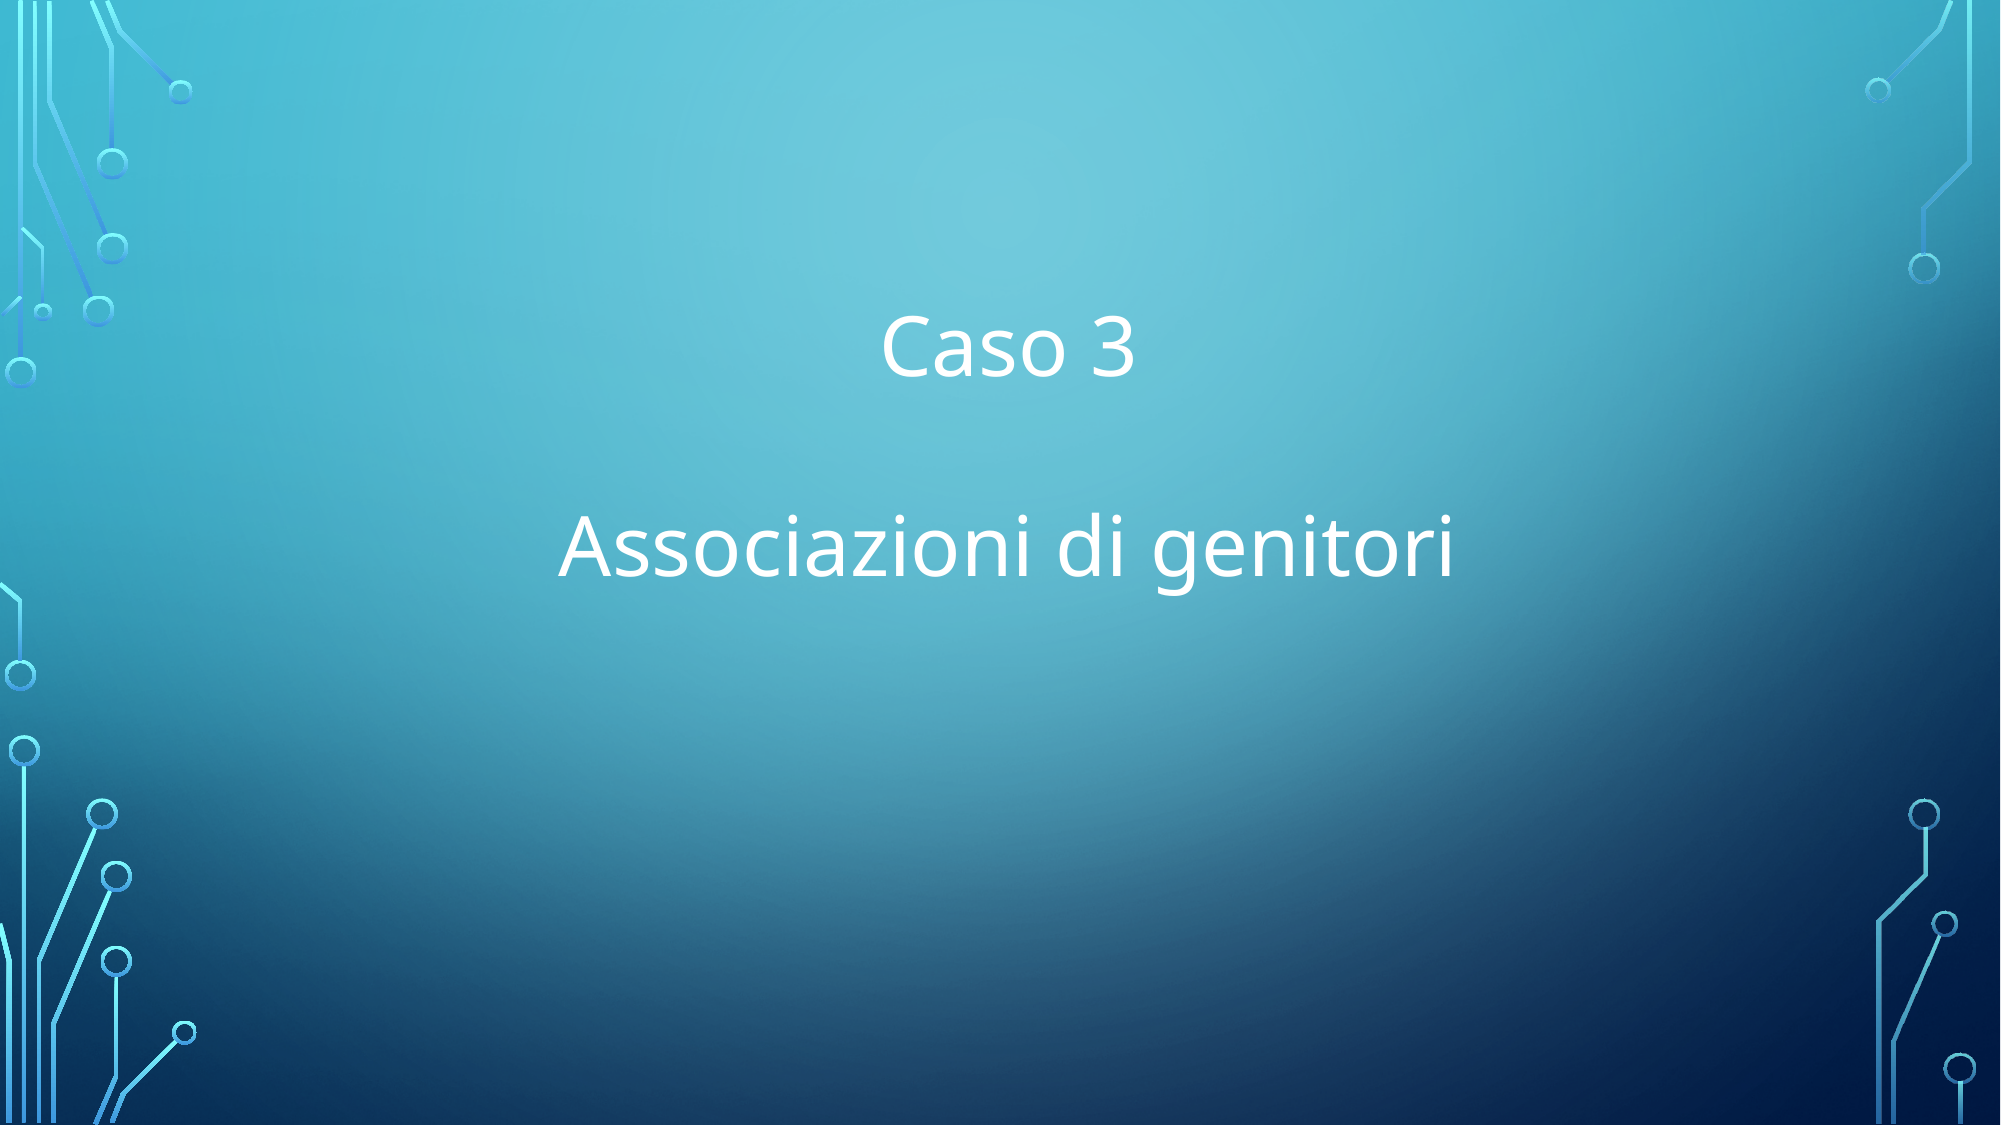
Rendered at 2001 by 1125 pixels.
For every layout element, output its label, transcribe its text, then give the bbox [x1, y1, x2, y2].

text_box Caso 3 Associazioni di genitori [257, 285, 1760, 700]
